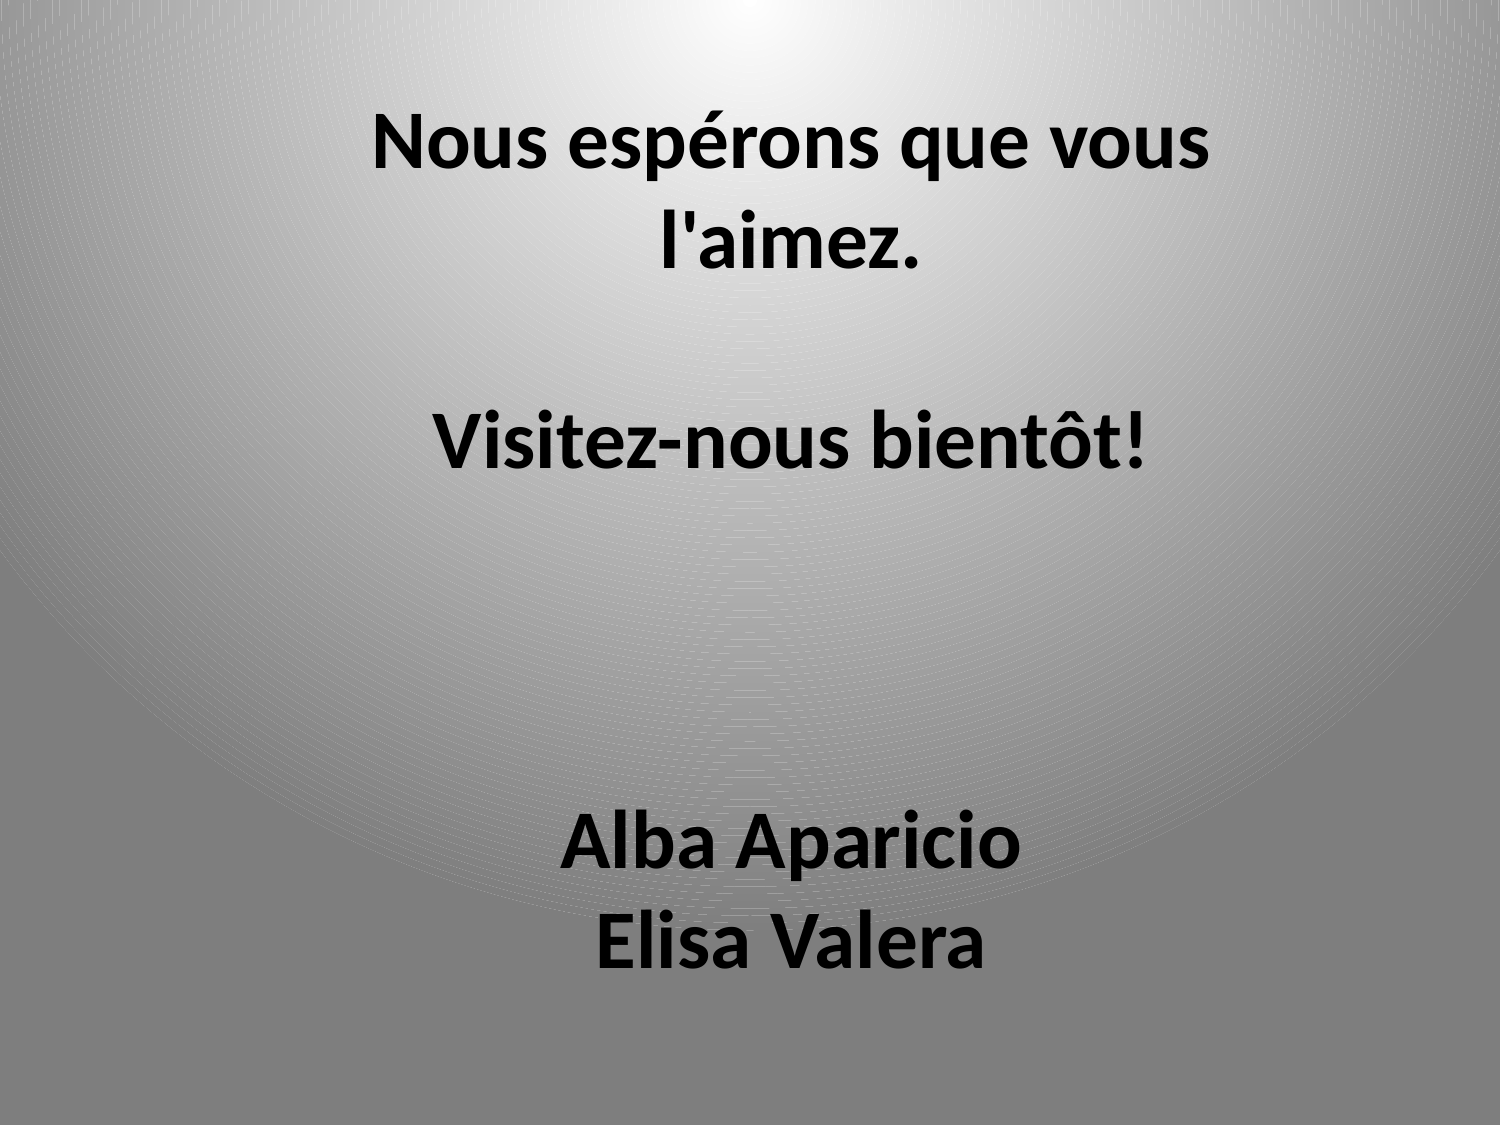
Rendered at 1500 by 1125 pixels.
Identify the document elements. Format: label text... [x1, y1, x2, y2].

text_box Nous espérons que vous l'aimez. Visitez-nous bientôt! Alba Aparicio Elisa Valera [348, 78, 1235, 993]
